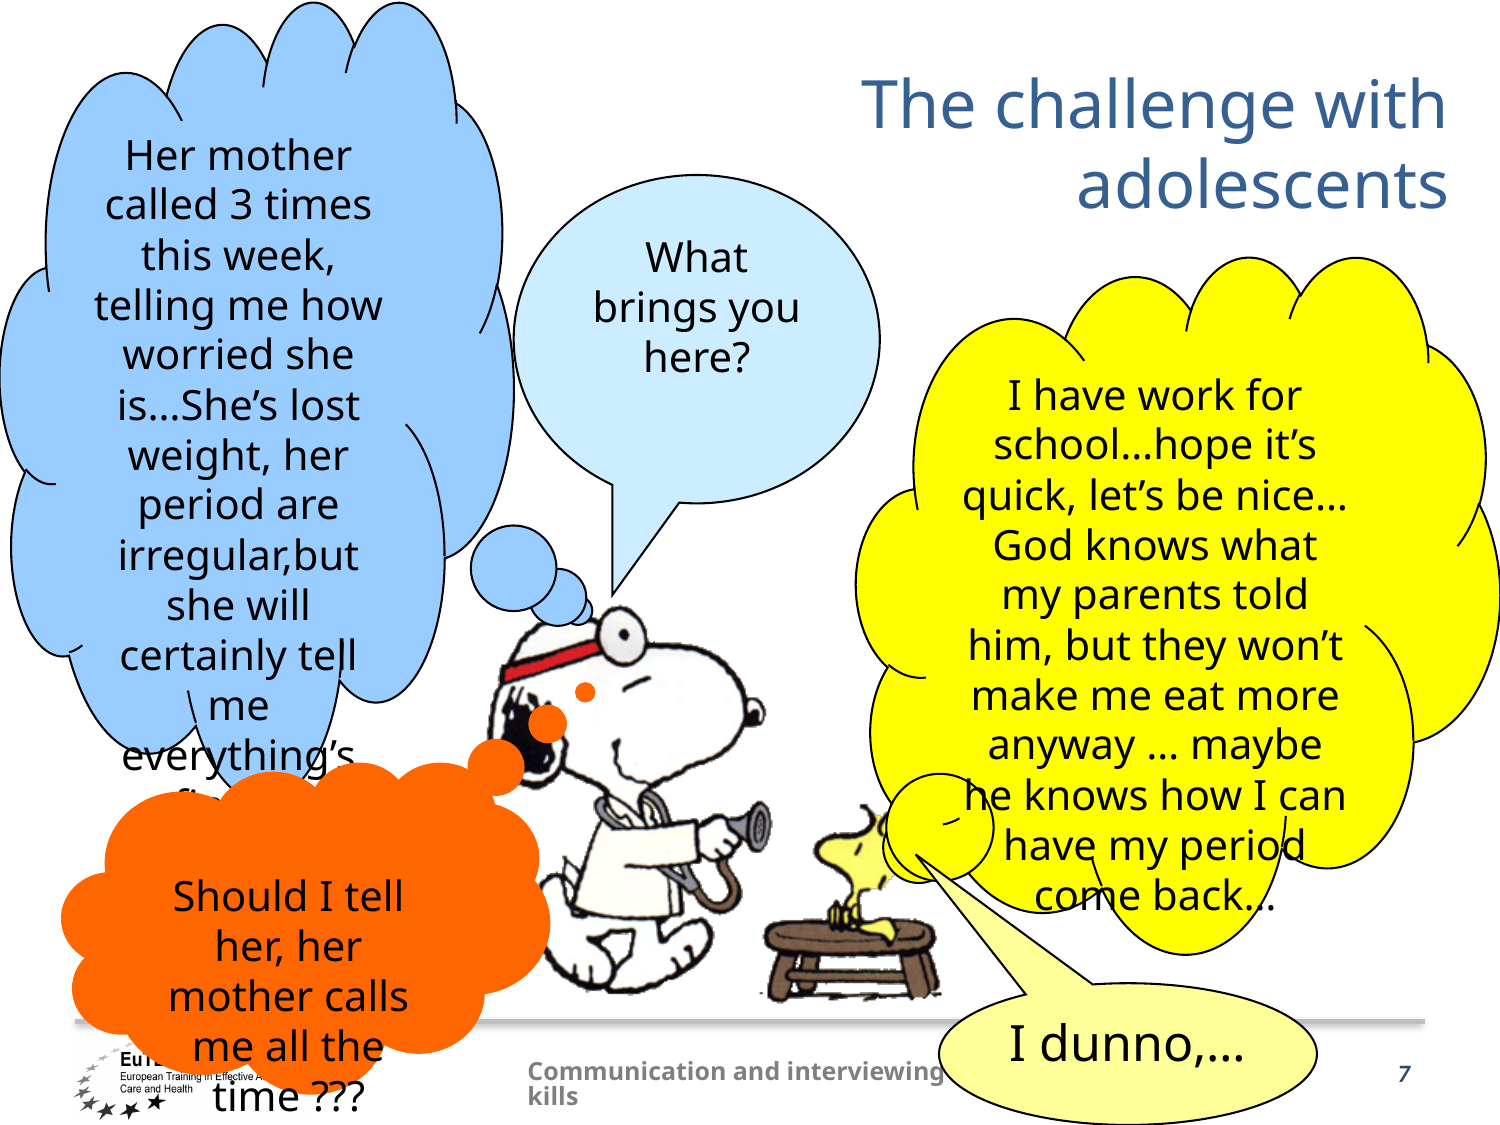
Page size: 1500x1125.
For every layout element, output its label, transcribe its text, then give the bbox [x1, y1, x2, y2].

picture [73, 1037, 308, 1120]
slide_number 7 [1268, 1042, 1425, 1103]
text_box Her mother called 3 times this week, telling me how worried she is…She’s lost weight, her period are irregular,but she will certainly tell me everything’s fine…. [0, 2, 514, 788]
text_box Her mother called 3 times this week, telling me how worried she is…She’s lost weight, her period are irregular,but she will certainly tell me everything’s fine…. [470, 525, 587, 598]
text_box I dunno,… [941, 880, 1317, 1125]
text_box Should I tell her, her mother calls me all the time ??? [62, 754, 473, 1094]
footer Communication and interviewing skills [512, 1042, 988, 1103]
text_box I have work for school…hope it’s quick, let’s be nice…God knows what my parents told him, but they won’t make me eat more anyway … maybe he knows how I can have my period come back… [855, 257, 1500, 955]
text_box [477, 599, 948, 1024]
text_box The challenge with adolescents [513, 54, 1465, 230]
text_box What brings you here? [513, 230, 880, 596]
